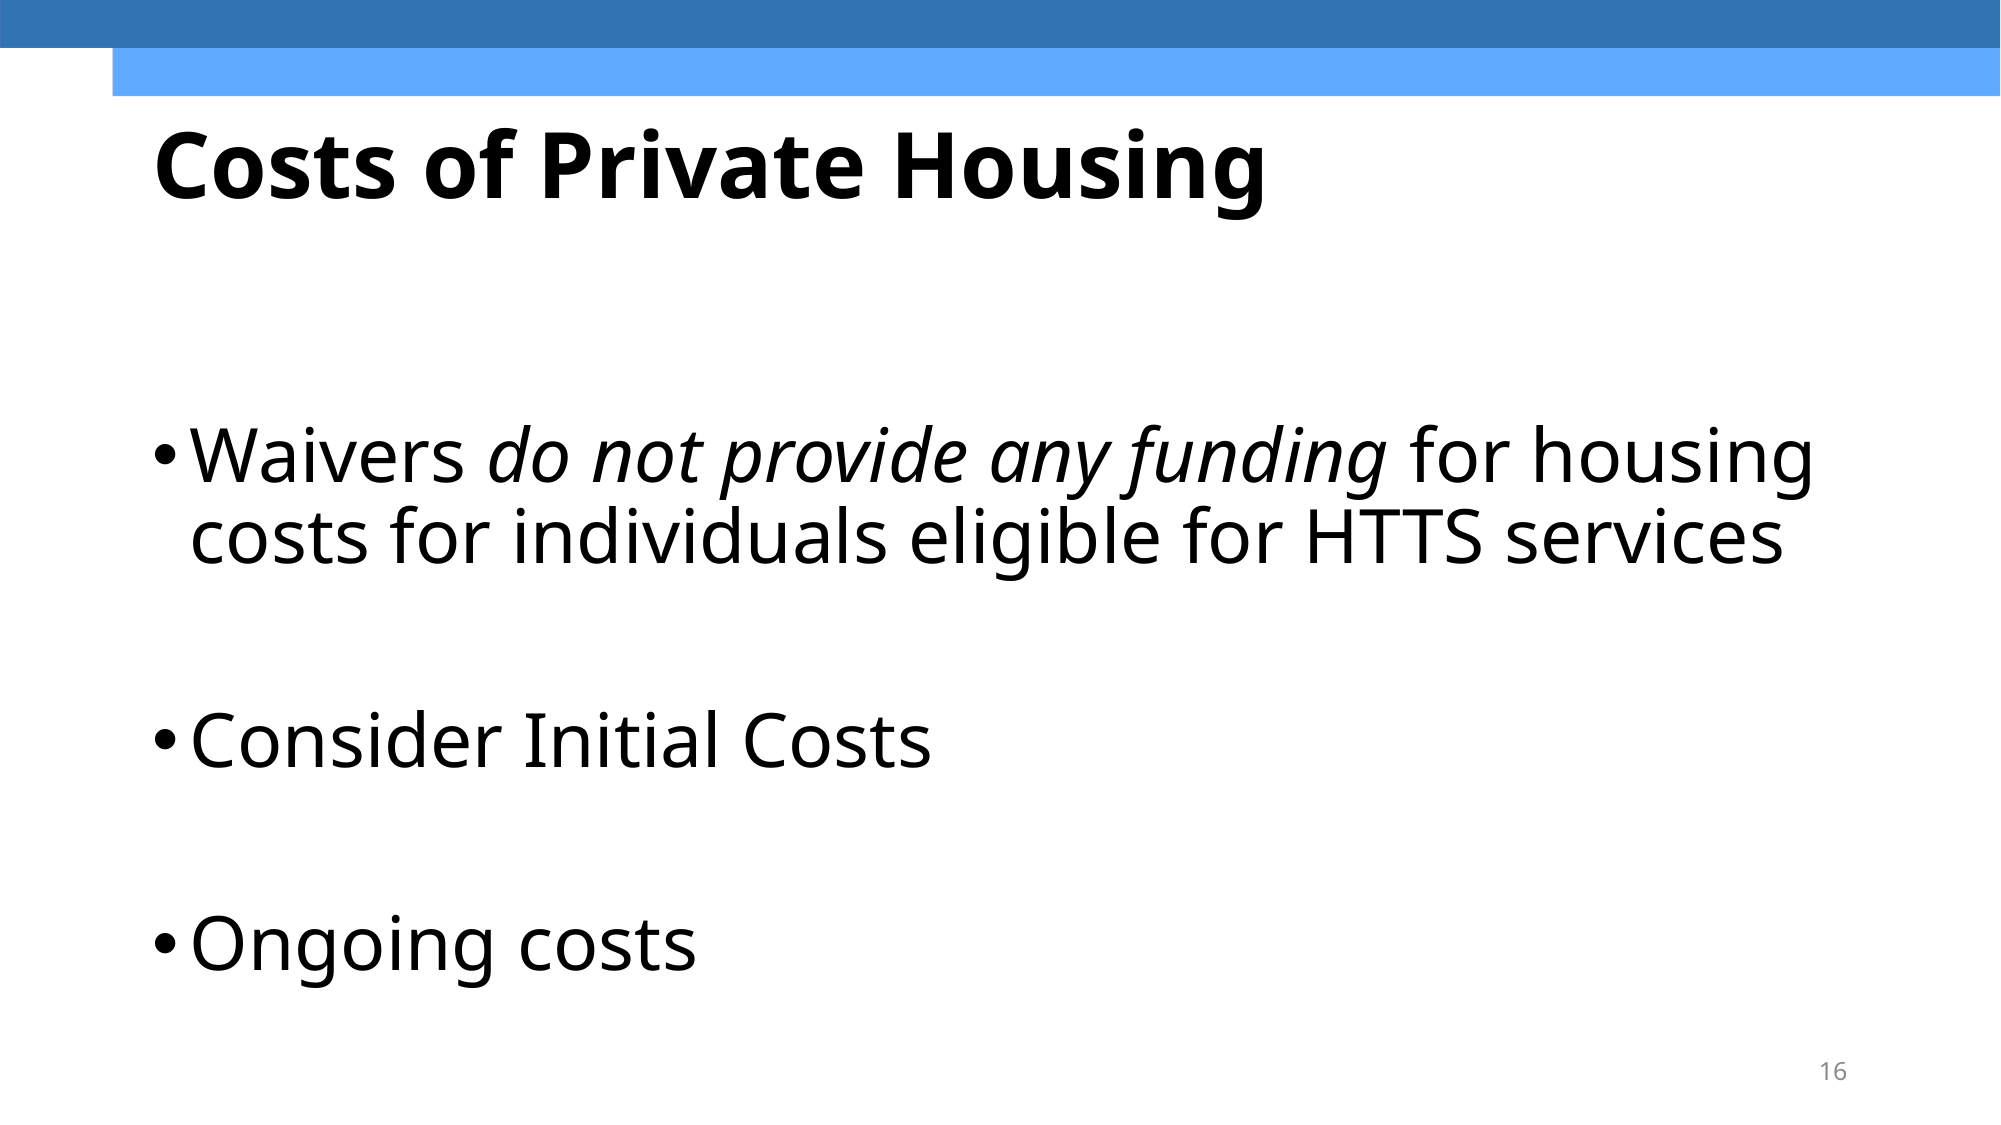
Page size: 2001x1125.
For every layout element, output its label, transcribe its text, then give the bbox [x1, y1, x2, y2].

slide_number 16 [1412, 1042, 1863, 1103]
picture [0, 0, 2001, 1125]
list Waivers do not provide any funding for housing costs for individuals eligible for HTTS services Consider Initial Costs Ongoing costs [137, 299, 1863, 1014]
title Costs of Private Housing [137, 59, 1863, 278]
